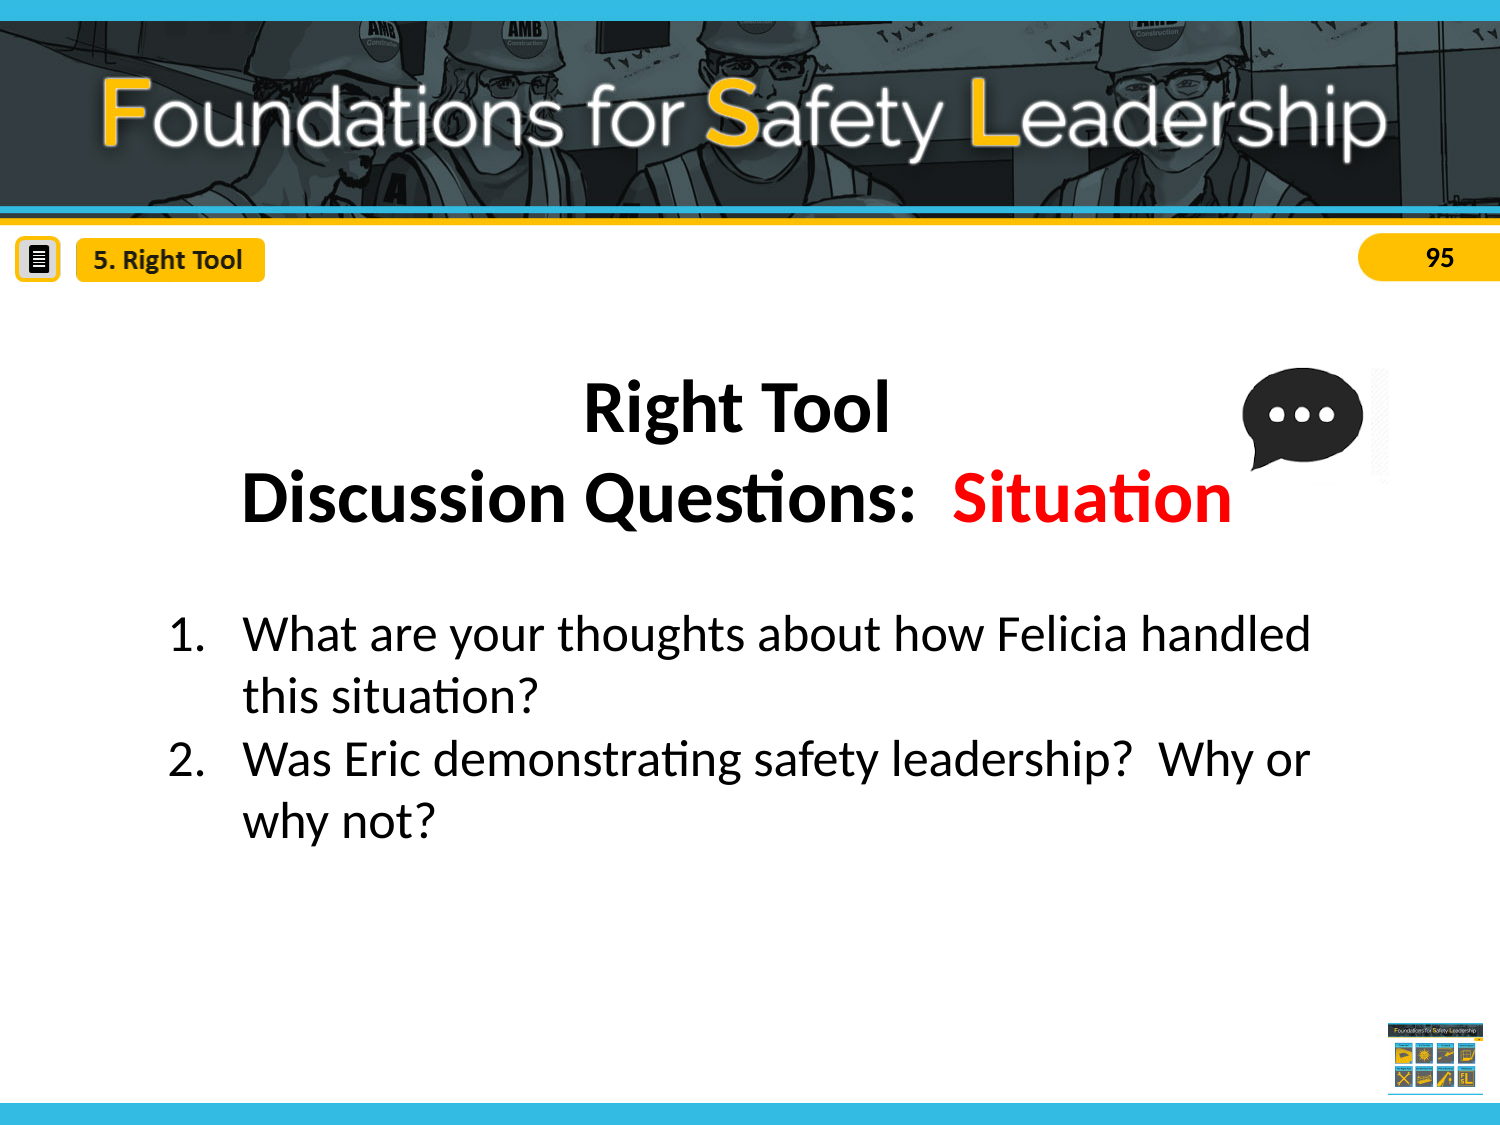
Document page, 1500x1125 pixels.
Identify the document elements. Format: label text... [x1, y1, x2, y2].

text_box What are your thoughts about how Felicia handled this situation? Was Eric demonstrating safety leadership? Why or why not? [152, 591, 1357, 857]
picture [0, 0, 1500, 1125]
title Right Tool Discussion Questions: Situation [165, 354, 1310, 542]
